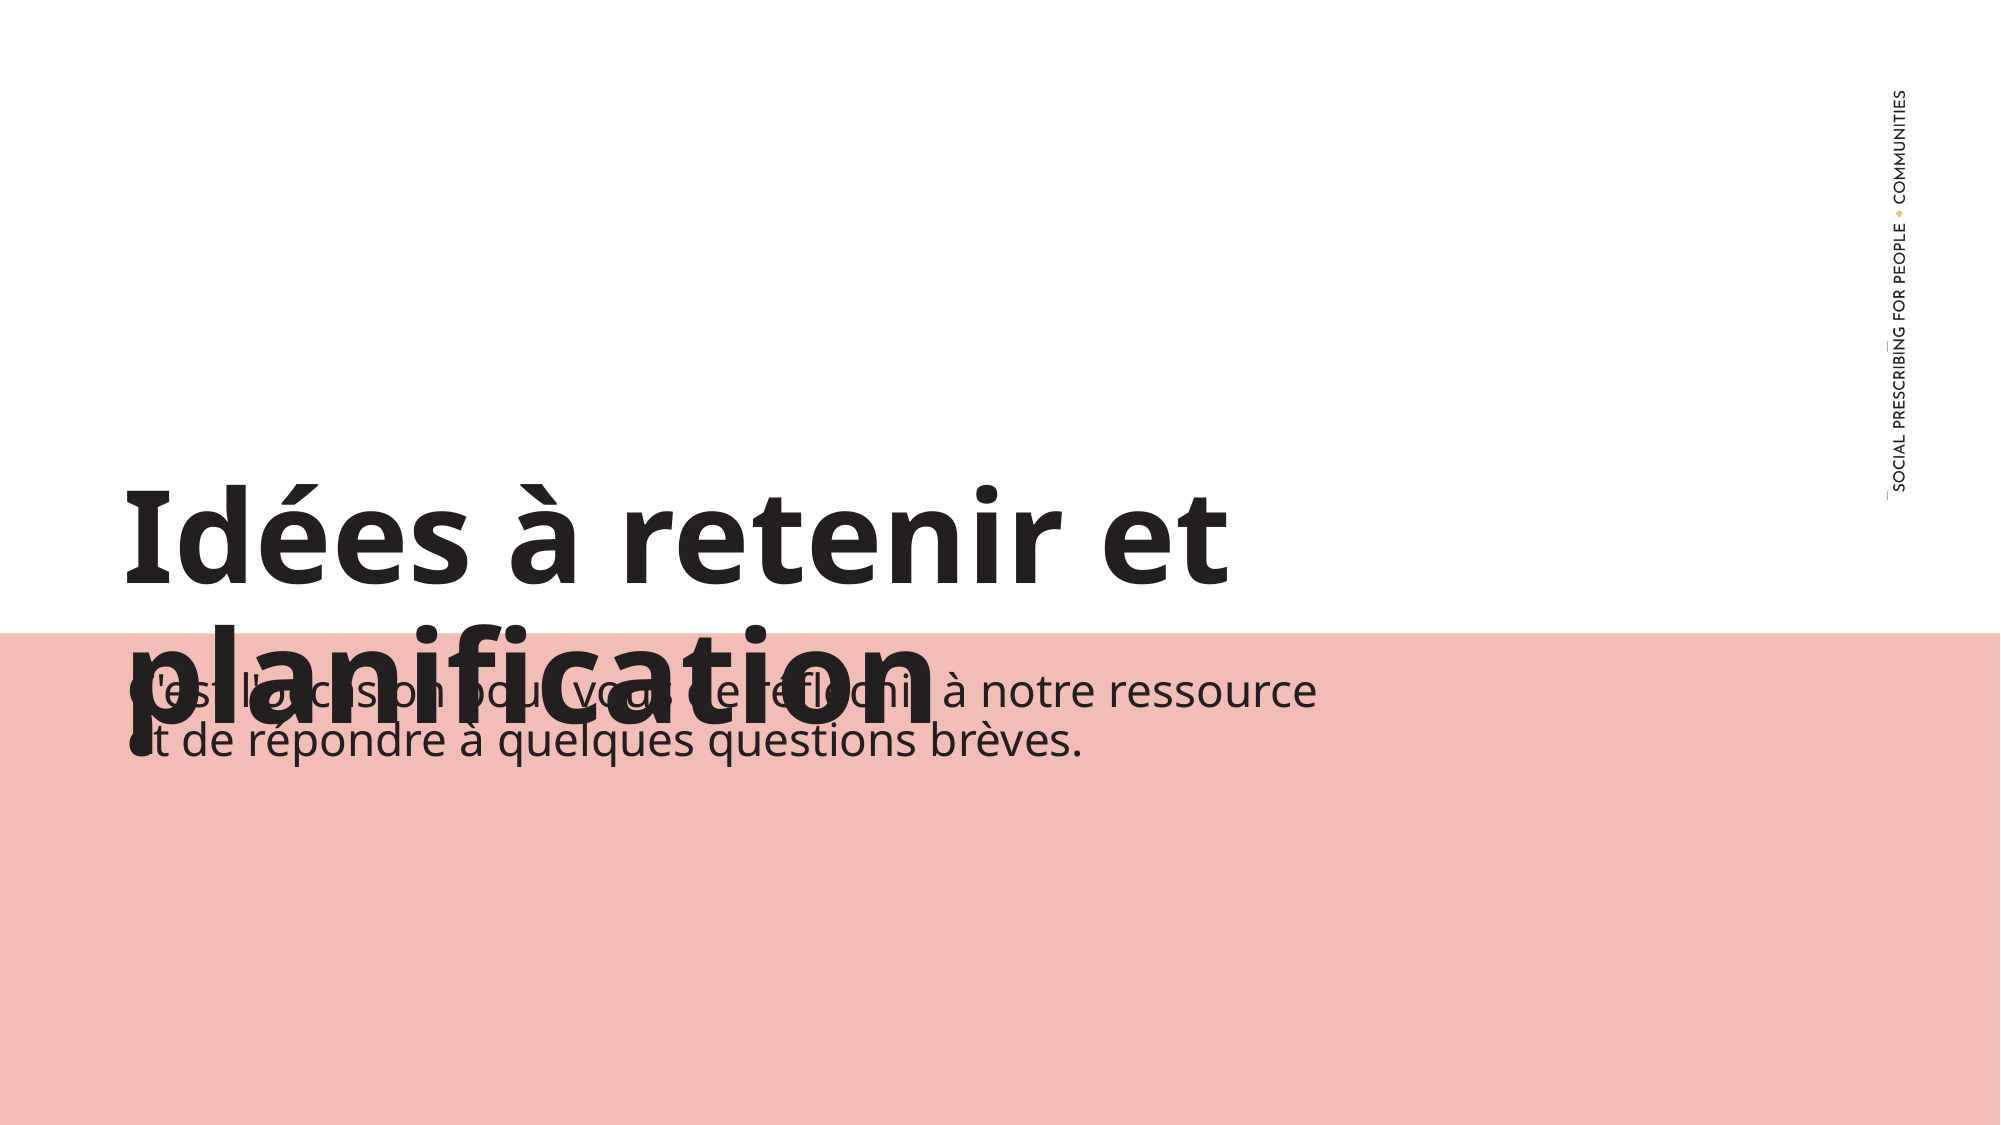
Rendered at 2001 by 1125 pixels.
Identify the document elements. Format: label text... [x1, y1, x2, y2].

list Idées à retenir et planification [108, 464, 1713, 580]
list C'est l'occasion pour vous de réfléchir à notre ressource et de répondre à quelques questions brèves. [112, 660, 1379, 803]
picture [1887, 84, 1911, 500]
